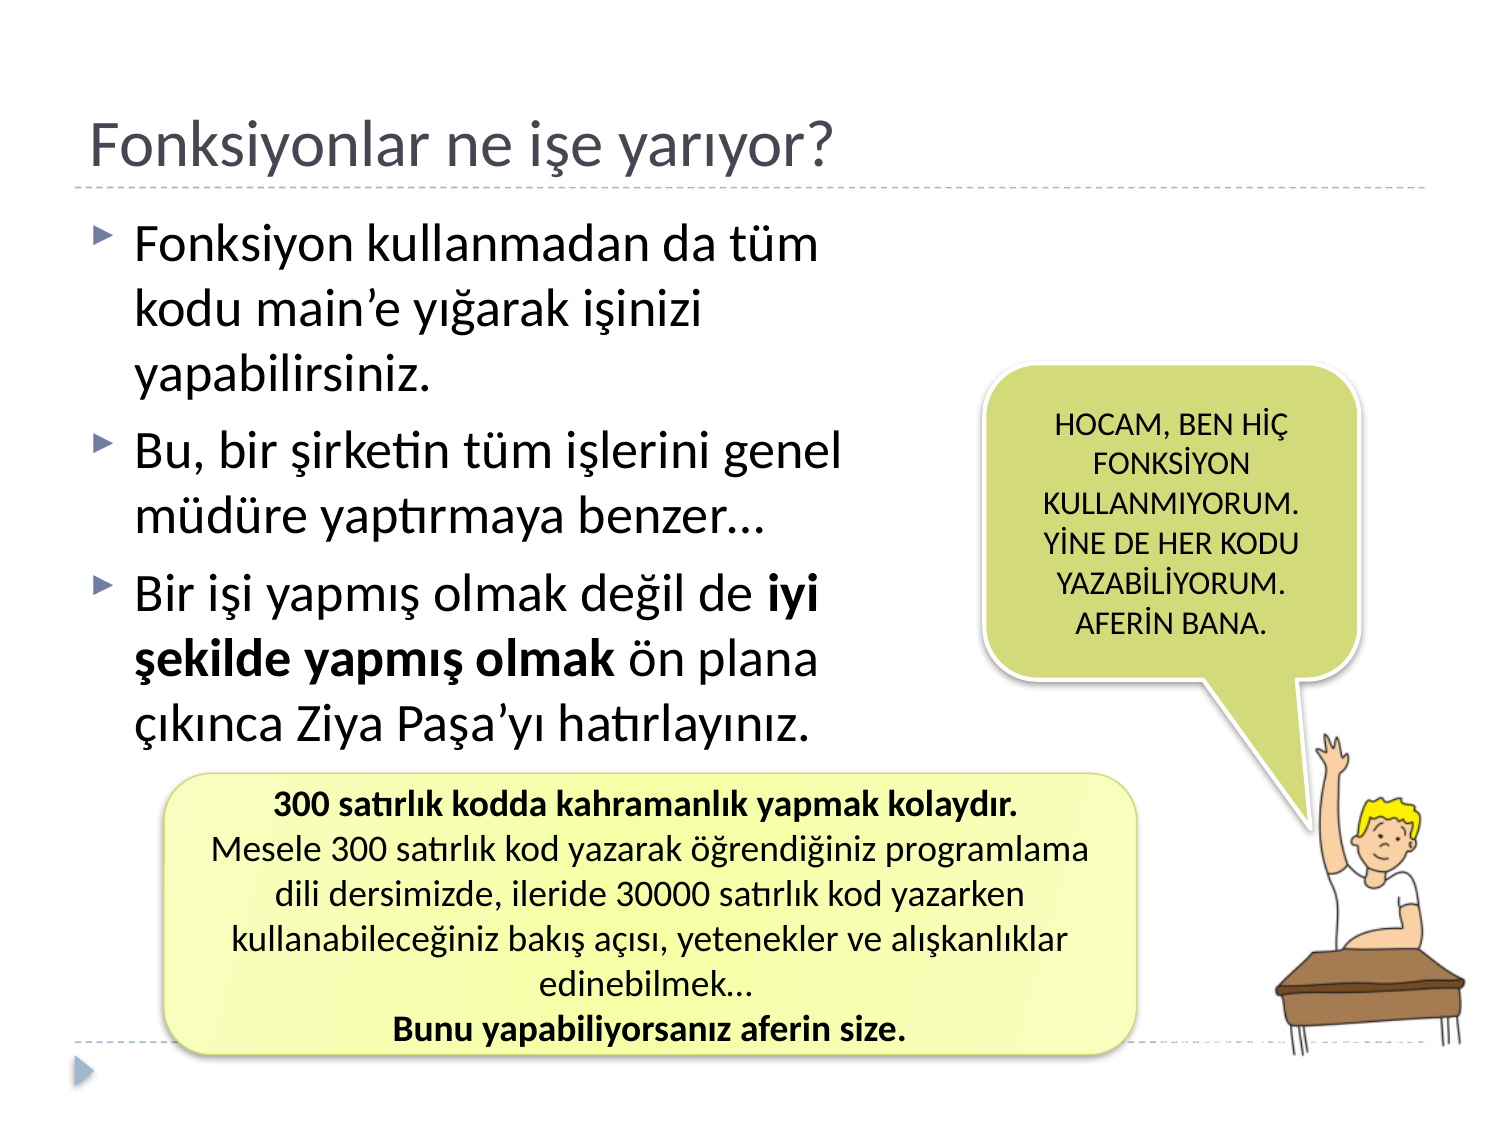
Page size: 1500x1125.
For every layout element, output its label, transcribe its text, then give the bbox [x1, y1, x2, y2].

picture [1159, 717, 1500, 1069]
text_box HOCAM, BEN HİÇ FONKSİYON KULLANMIYORUM. YİNE DE HER KODU YAZABİLİYORUM. AFERİN BANA. [982, 361, 1362, 717]
text_box 300 satırlık kodda kahramanlık yapmak kolaydır. Mesele 300 satırlık kod yazarak öğrendiğiniz programlama dili dersimizde, ileride 30000 satırlık kod yazarken kullanabileceğiniz bakış açısı, yetenekler ve alışkanlıklar edinebilmek… Bunu yapabiliyorsanız aferin size. [163, 772, 1138, 1056]
title Fonksiyonlar ne işe yarıyor? [75, 24, 1425, 188]
list Fonksiyon kullanmadan da tüm kodu main’e yığarak işinizi yapabilirsiniz. Bu, bir şirketin tüm işlerini genel müdüre yaptırmaya benzer… Bir işi yapmış olmak değil de iyi şekilde yapmış olmak ön plana çıkınca Ziya Paşa’yı hatırlayınız. [75, 200, 950, 1010]
